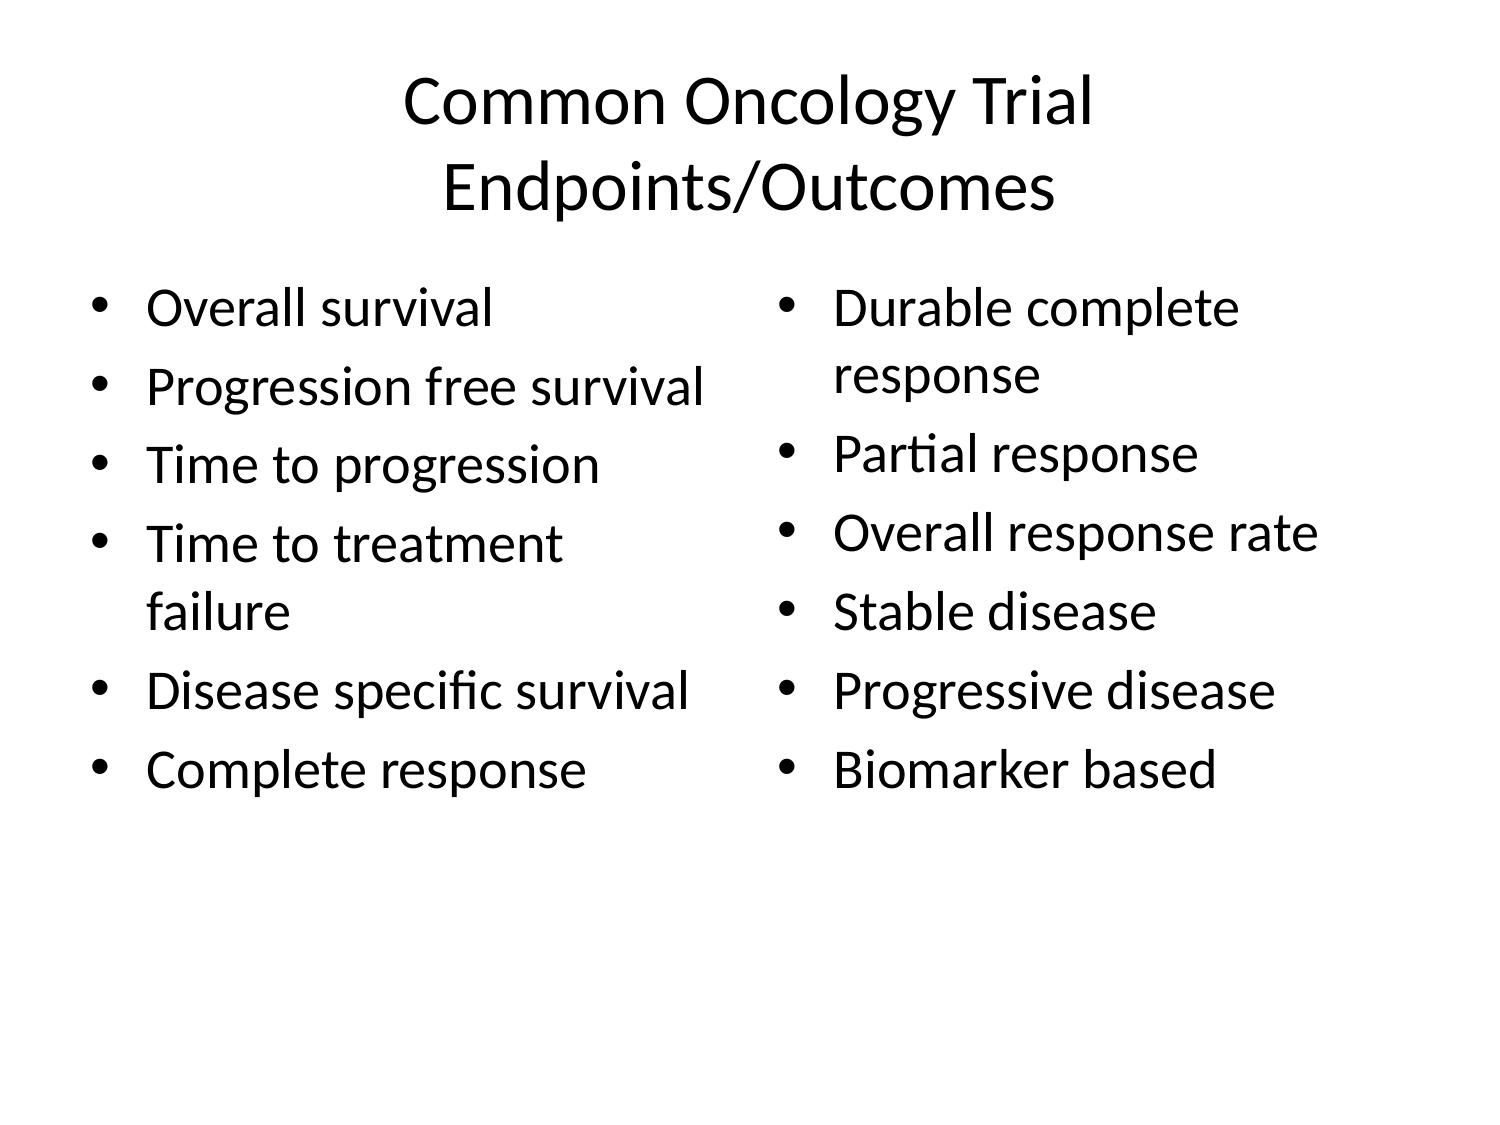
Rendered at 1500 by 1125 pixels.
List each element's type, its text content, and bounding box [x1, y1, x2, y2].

list Overall survival Progression free survival Time to progression Time to treatment failure Disease specific survival Complete response [75, 262, 738, 1005]
title Common Oncology Trial Endpoints/Outcomes [75, 45, 1425, 233]
list Durable complete response Partial response Overall response rate Stable disease Progressive disease Biomarker based [762, 262, 1425, 1005]
